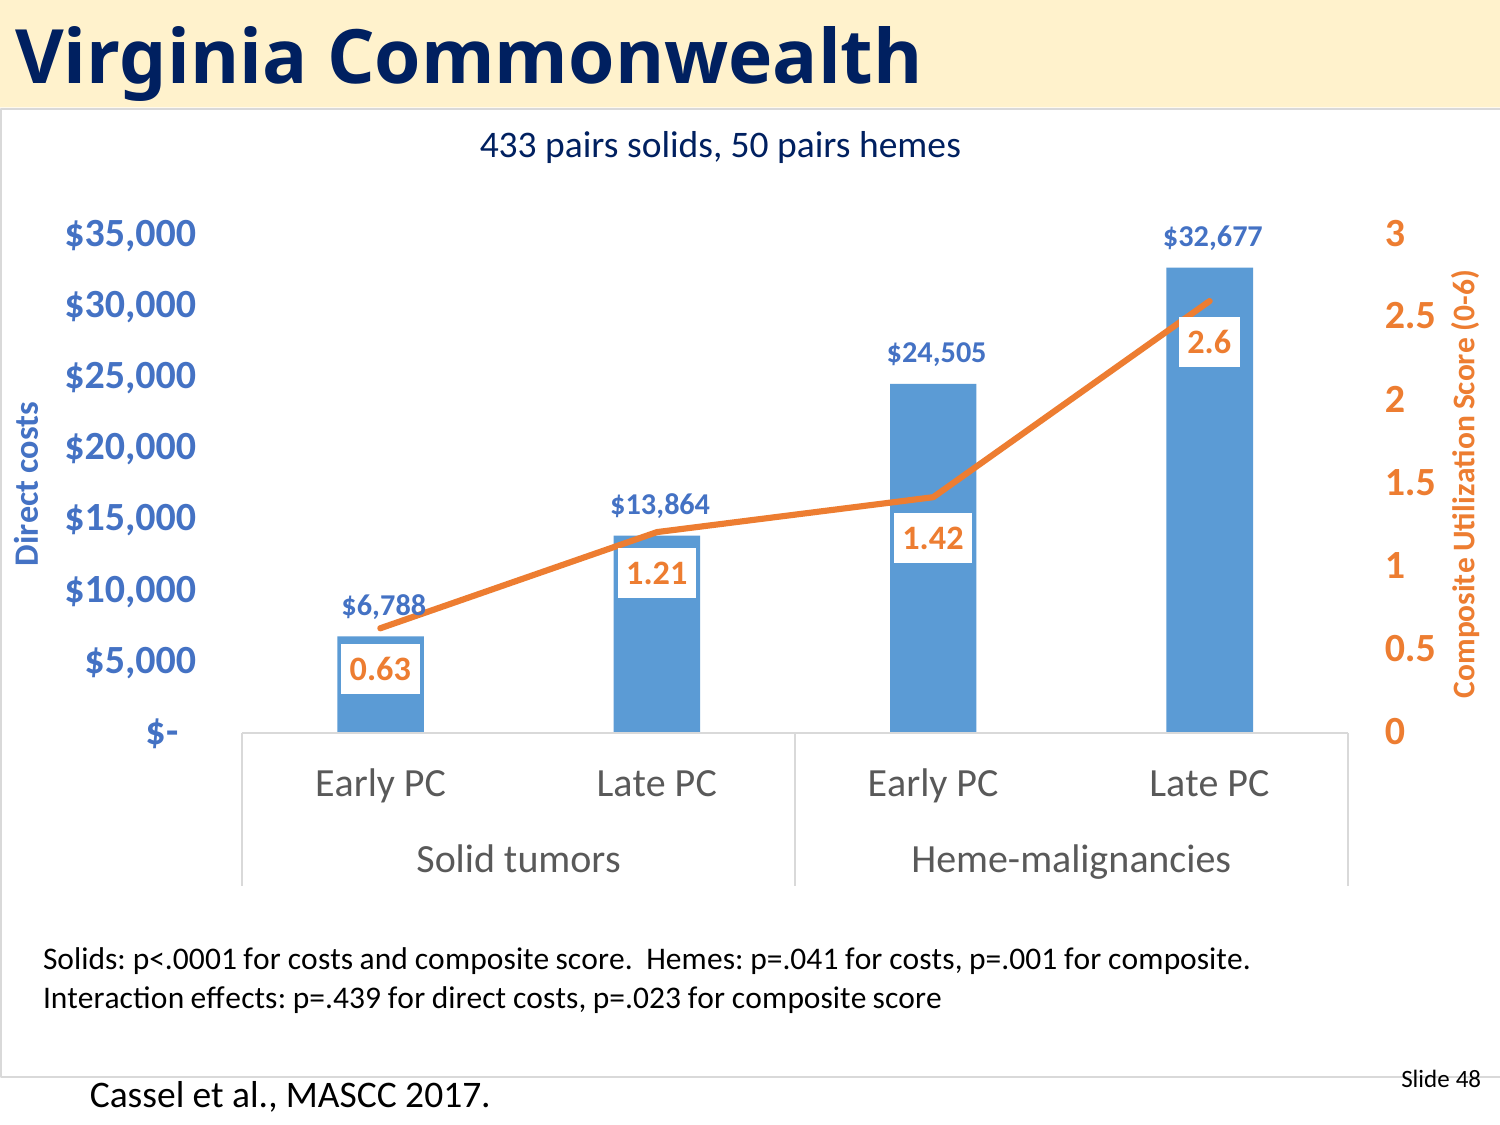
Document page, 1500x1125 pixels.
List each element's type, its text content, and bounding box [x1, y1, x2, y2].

text_box Slide 48 [1158, 1078, 1496, 1115]
text_box Cassel et al., MASCC 2017. [75, 1078, 1313, 1123]
text_box Virginia Commonwealth [0, 0, 1500, 107]
picture [0, 107, 1500, 1078]
